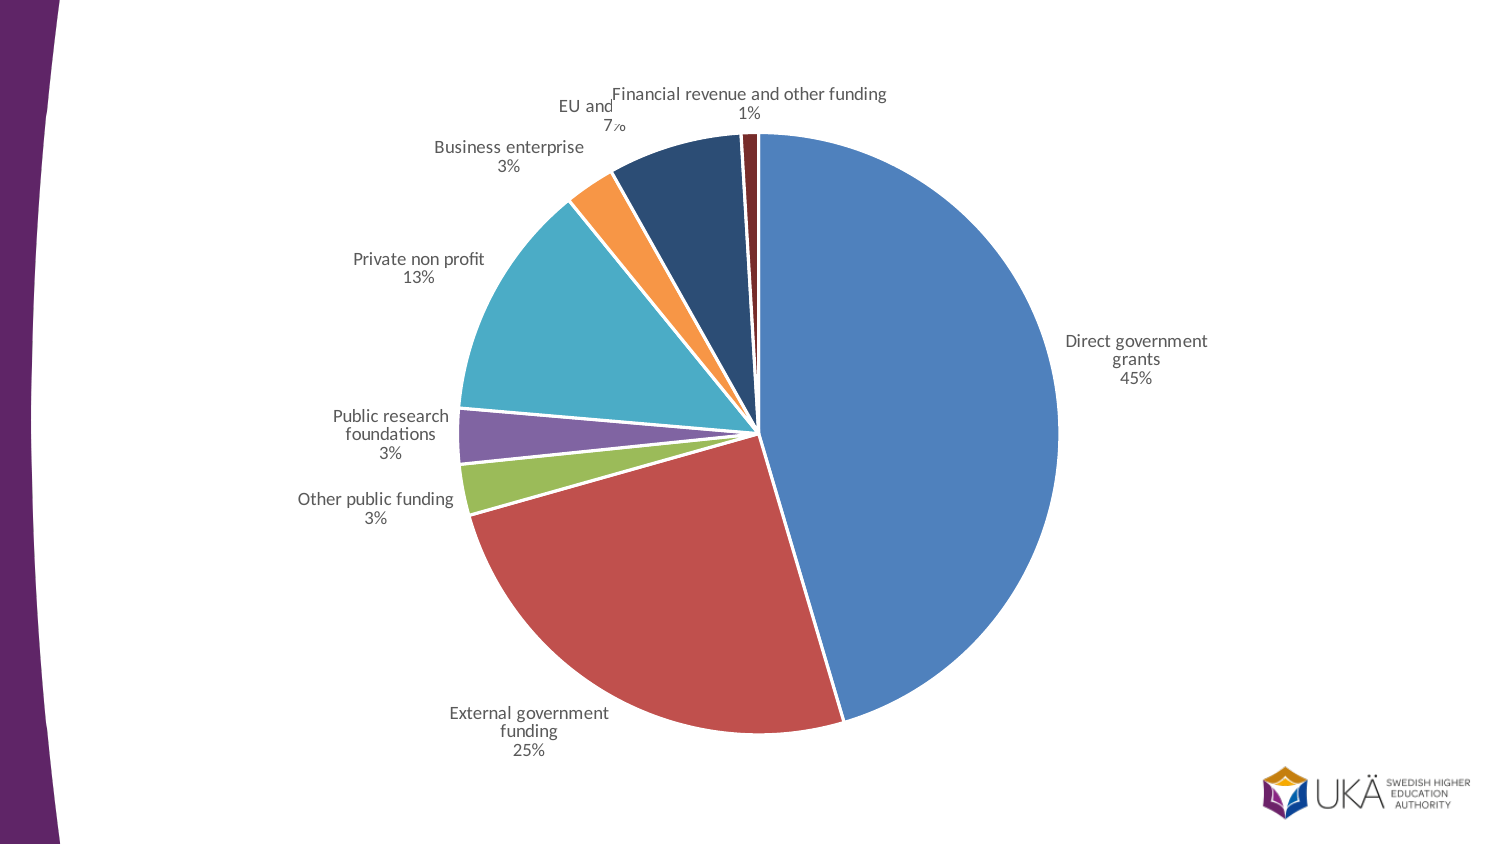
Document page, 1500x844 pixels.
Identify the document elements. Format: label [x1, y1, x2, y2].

picture [0, 0, 62, 844]
chart [216, 2, 1284, 842]
